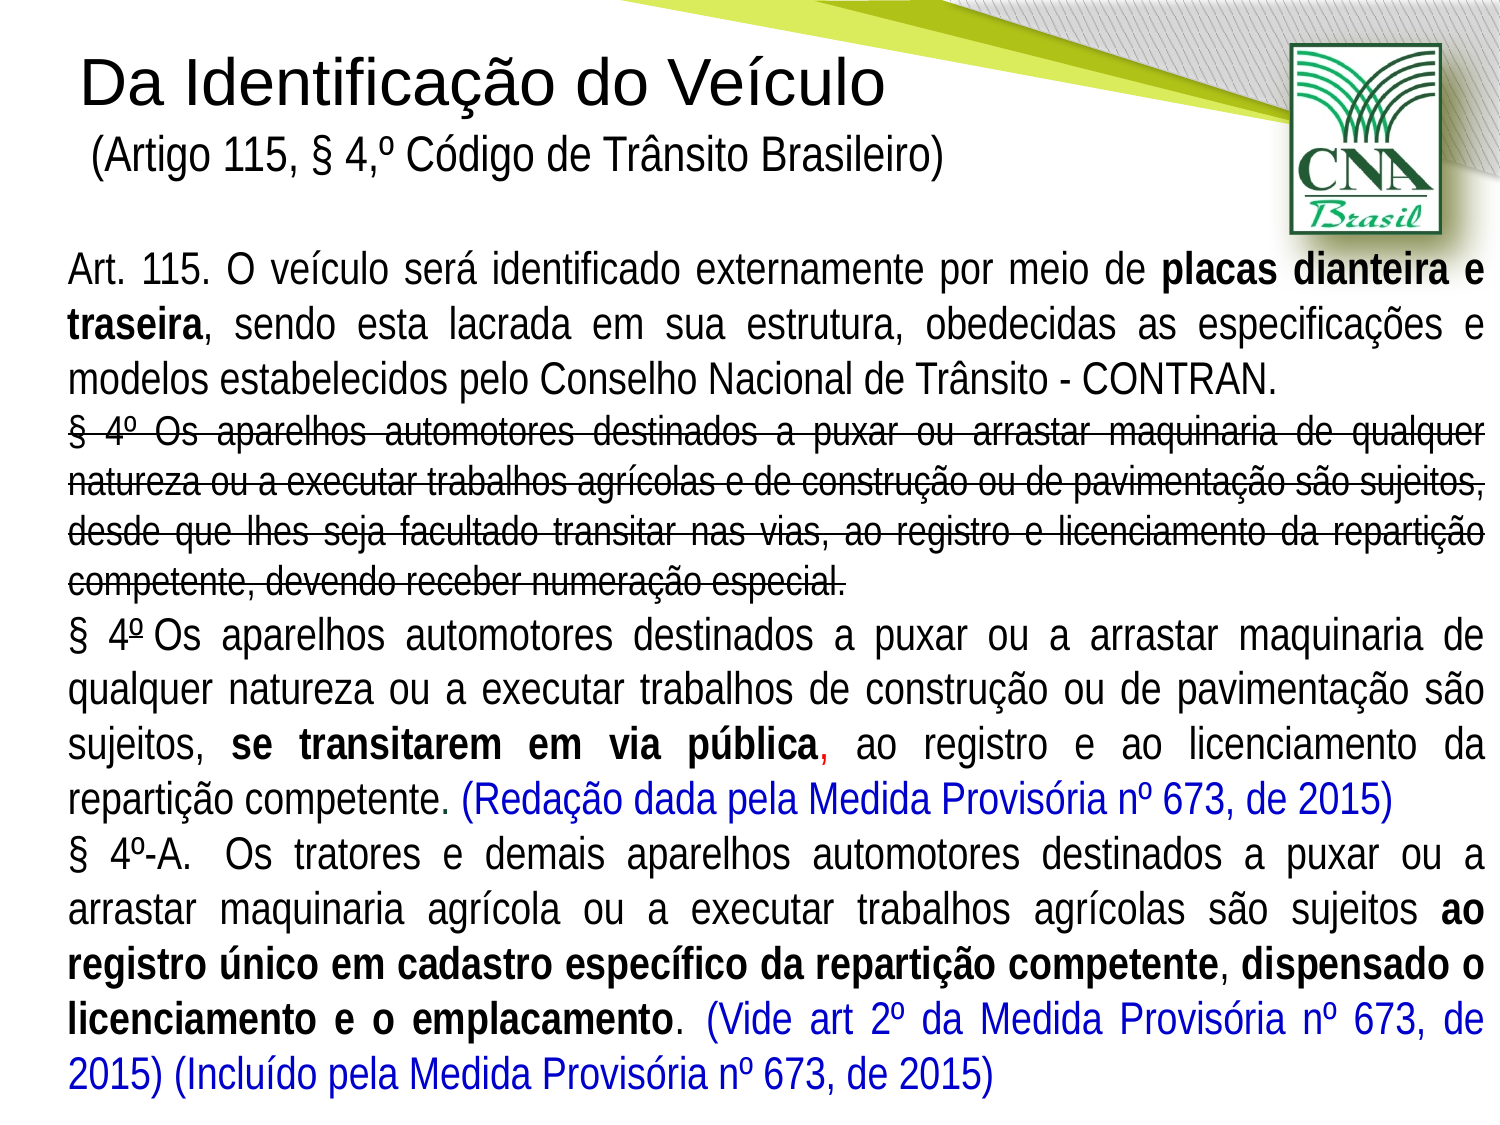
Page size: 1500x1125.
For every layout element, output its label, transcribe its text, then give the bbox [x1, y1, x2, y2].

text_box Art. 115. O veículo será identificado externamente por meio de placas dianteira e traseira, sendo esta lacrada em sua estrutura, obedecidas as especificações e modelos estabelecidos pelo Conselho Nacional de Trânsito - CONTRAN. § 4º Os aparelhos automotores destinados a puxar ou arrastar maquinaria de qualquer natureza ou a executar trabalhos agrícolas e de construção ou de pavimentação são sujeitos, desde que lhes seja facultado transitar nas vias, ao registro e licenciamento da repartição competente, devendo receber numeração especial. § 4º Os aparelhos automotores destinados a puxar ou a arrastar maquinaria de qualquer natureza ou a executar trabalhos de construção ou de pavimentação são sujeitos, se transitarem em via pública, ao registro e ao licenciamento da repartição competente. (Redação dada pela Medida Provisória nº 673, de 2015) § 4º-A. Os tratores e demais aparelhos automotores destinados a puxar ou a arrastar maquinaria agrícola ou a executar trabalhos agrícolas são sujeitos ao registro único em cadastro específico da repartição competente, dispensado o licenciamento e o emplacamento. (Vide art 2º da Medida Provisória nº 673, de 2015) (Incluído pela Medida Provisória nº 673, de 2015) [53, 231, 1500, 1107]
picture [1289, 43, 1442, 231]
text_box Da Identificação do Veículo [64, 31, 1294, 209]
text_box (Artigo 115, § 4,º Código de Trânsito Brasileiro) [75, 114, 961, 189]
